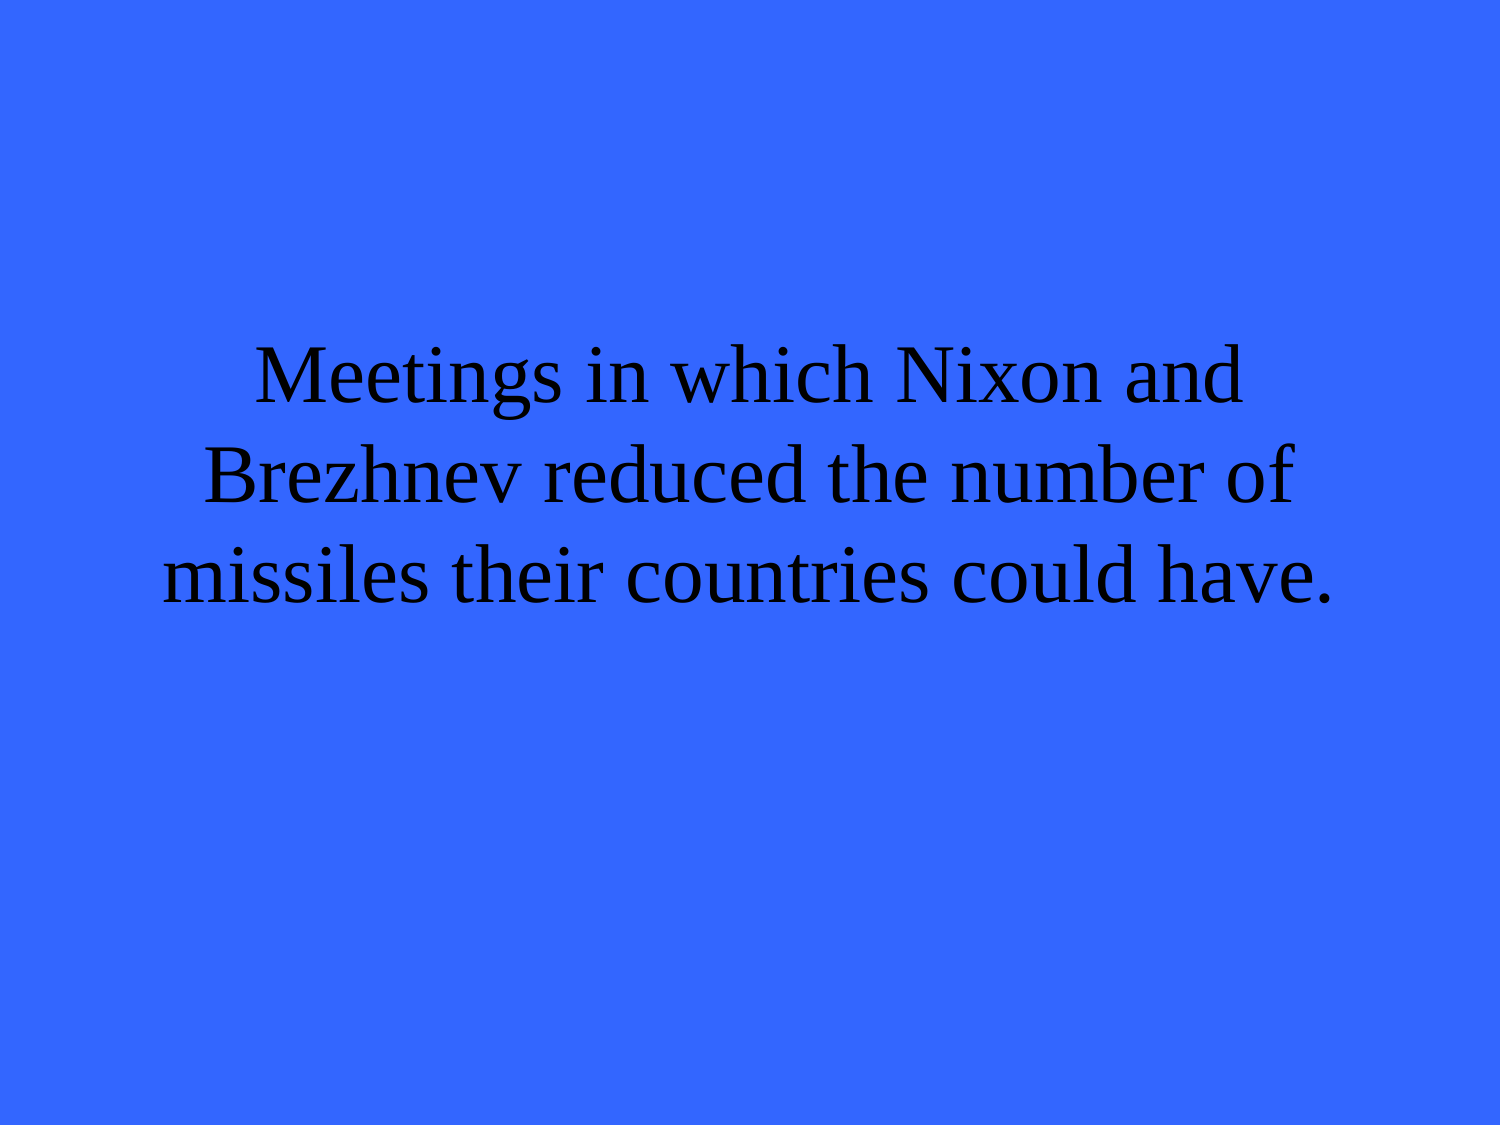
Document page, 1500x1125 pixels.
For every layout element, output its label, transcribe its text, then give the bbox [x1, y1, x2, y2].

title Meetings in which Nixon and Brezhnev reduced the number of missiles their countries could have. [112, 374, 1388, 563]
